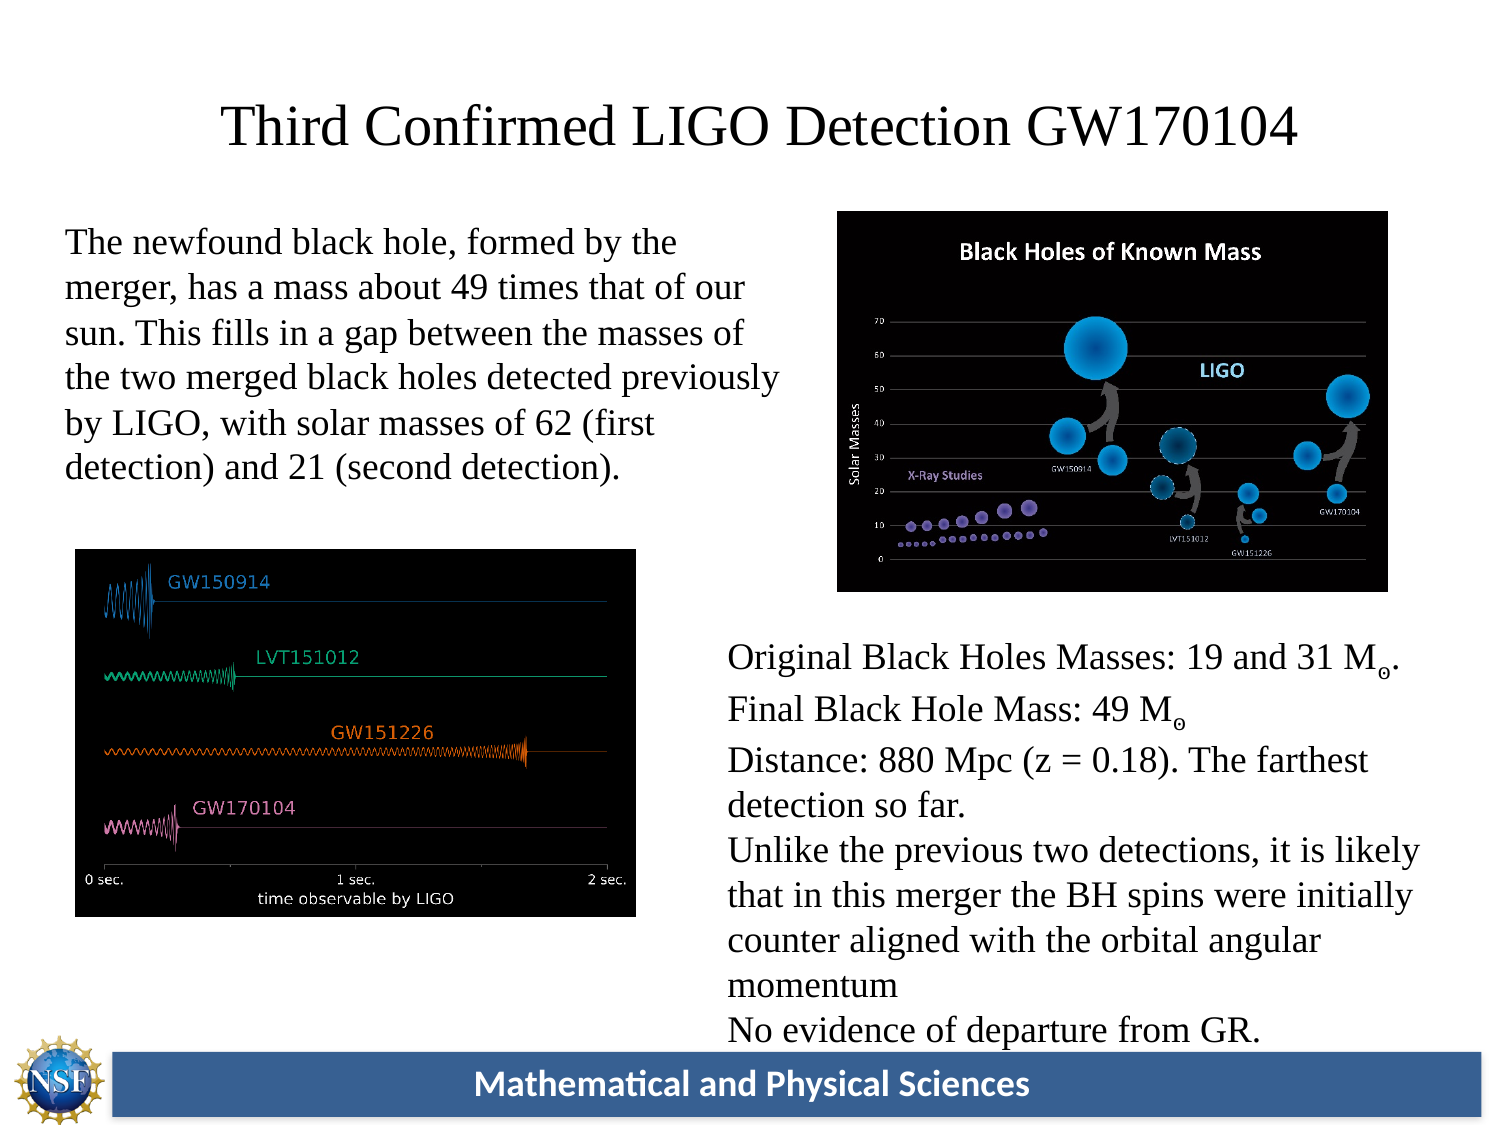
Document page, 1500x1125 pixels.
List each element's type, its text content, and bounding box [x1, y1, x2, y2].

text_box The newfound black hole, formed by the merger, has a mass about 49 times that of our sun. This fills in a gap between the masses of the two merged black holes detected previously by LIGO, with solar masses of 62 (first detection) and 21 (second detection). [49, 210, 800, 495]
text_box Third Confirmed LIGO Detection GW170104 [205, 79, 1314, 165]
picture [74, 549, 637, 917]
text_box Original Black Holes Masses: 19 and 31 Mꙩ. Final Black Hole Mass: 49 Mꙩ Distance: 880 Mpc (z = 0.18). The farthest detection so far. Unlike the previous two detections, it is likely that in this merger the BH spins were initially counter aligned with the orbital angular momentum No evidence of departure from GR. [712, 624, 1475, 1057]
picture [12, 1033, 106, 1125]
picture [837, 210, 1388, 592]
